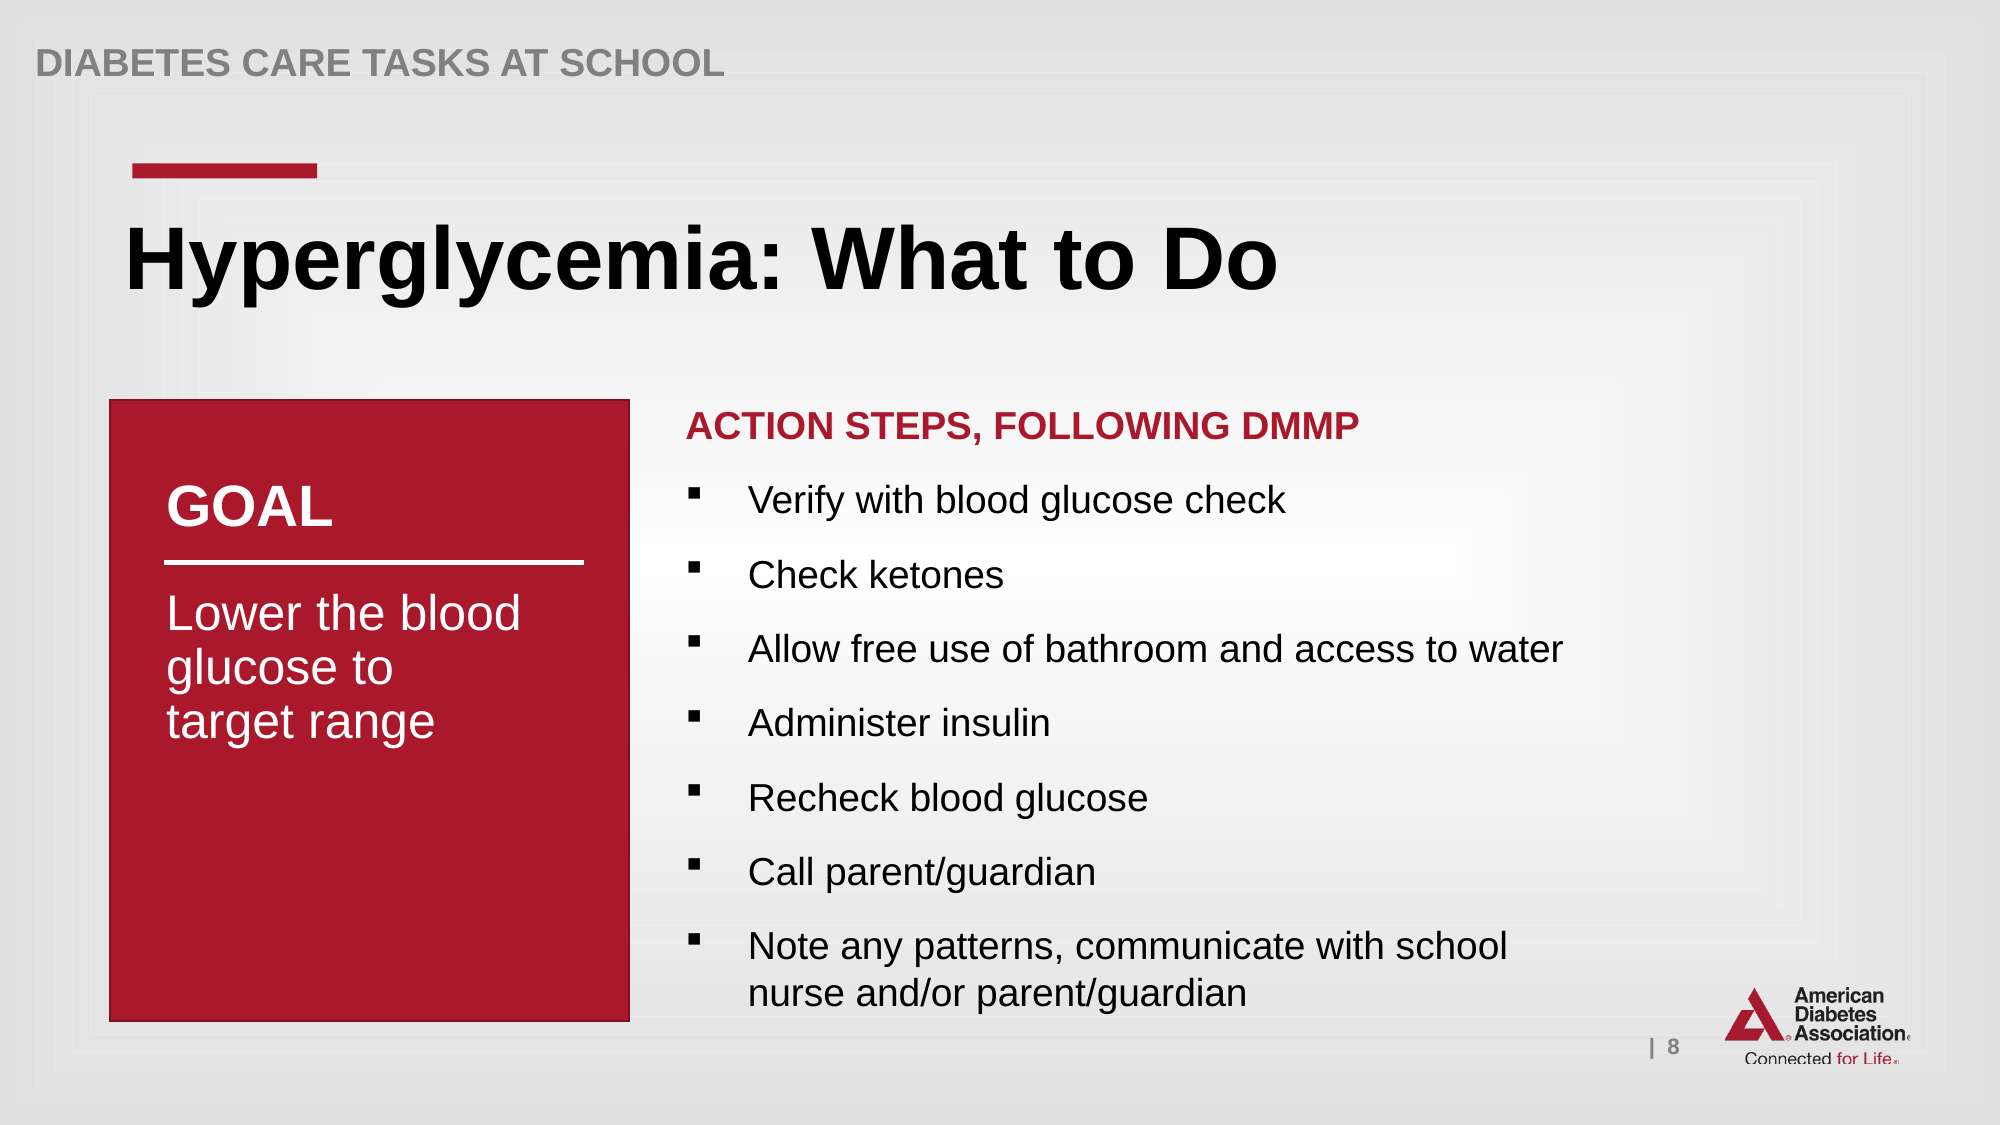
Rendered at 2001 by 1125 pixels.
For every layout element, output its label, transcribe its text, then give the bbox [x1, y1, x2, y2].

list Hyperglycemia: What to Do [109, 205, 1765, 401]
text_box [109, 399, 630, 1022]
text_box Lower the blood glucose to target range [151, 579, 551, 718]
text_box GOAL [151, 468, 551, 579]
list ACTION STEPS, FOLLOWING DMMP Verify with blood glucose check Check ketones Allow free use of bathroom and access to water Administer insulin Recheck blood glucose Call parent/guardian Note any patterns, communicate with school nurse and/or parent/guardian [685, 401, 1572, 1017]
